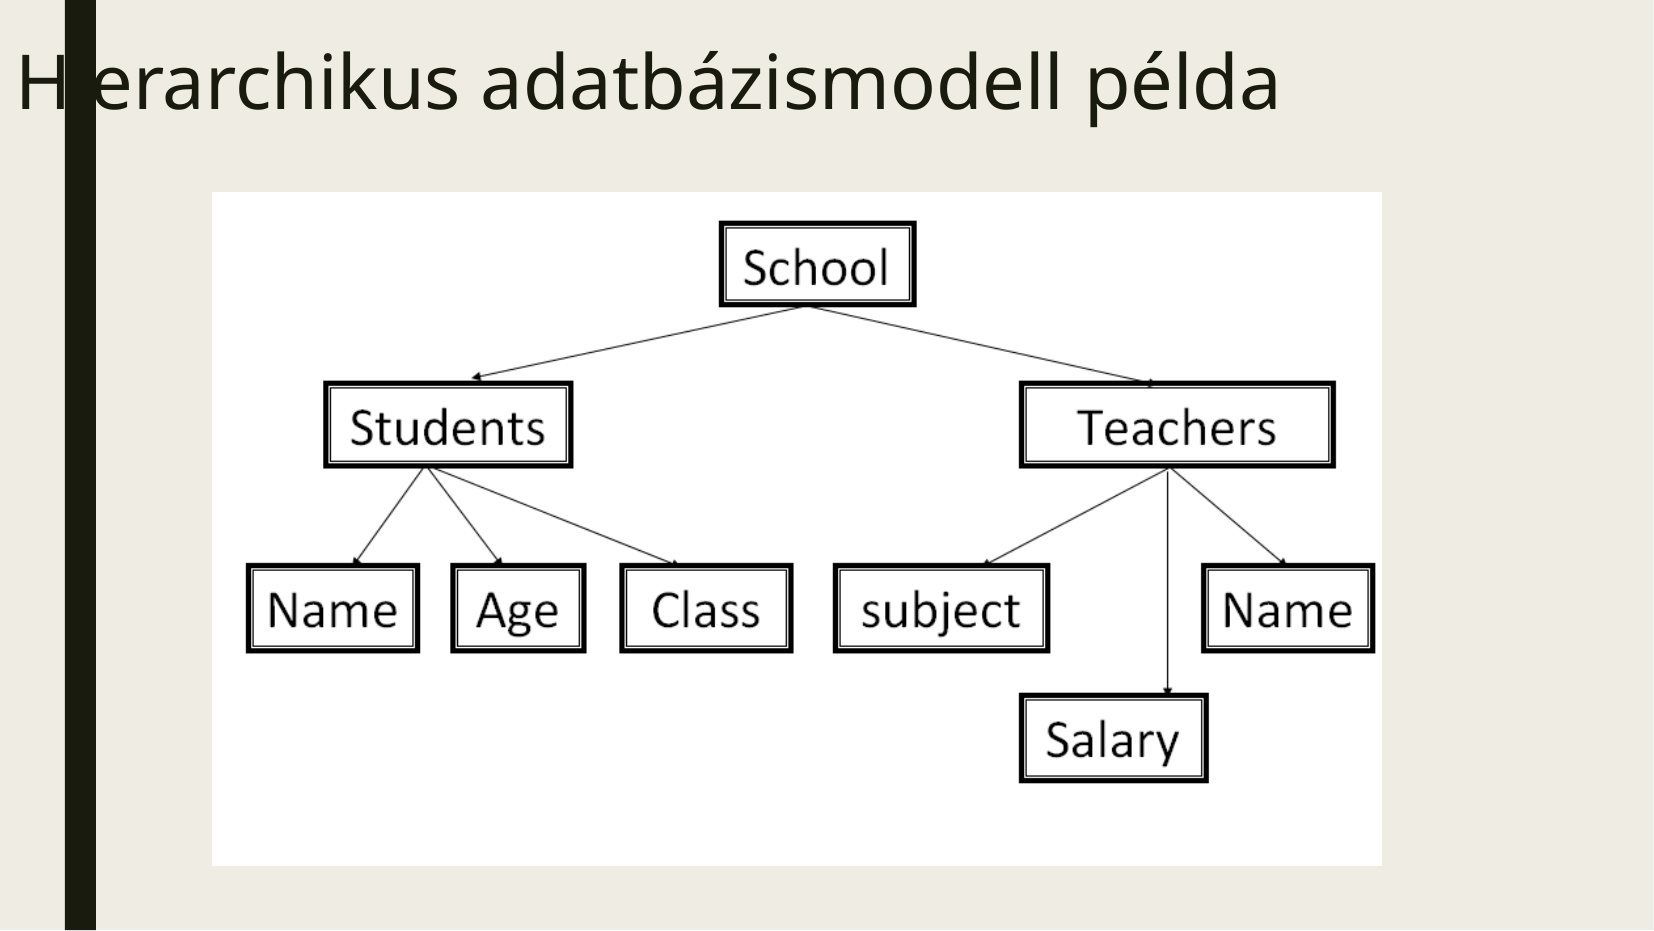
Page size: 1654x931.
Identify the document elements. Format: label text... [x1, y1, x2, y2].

picture [212, 192, 1382, 866]
title Hierarchikus adatbázismodell példa [0, 36, 1489, 193]
